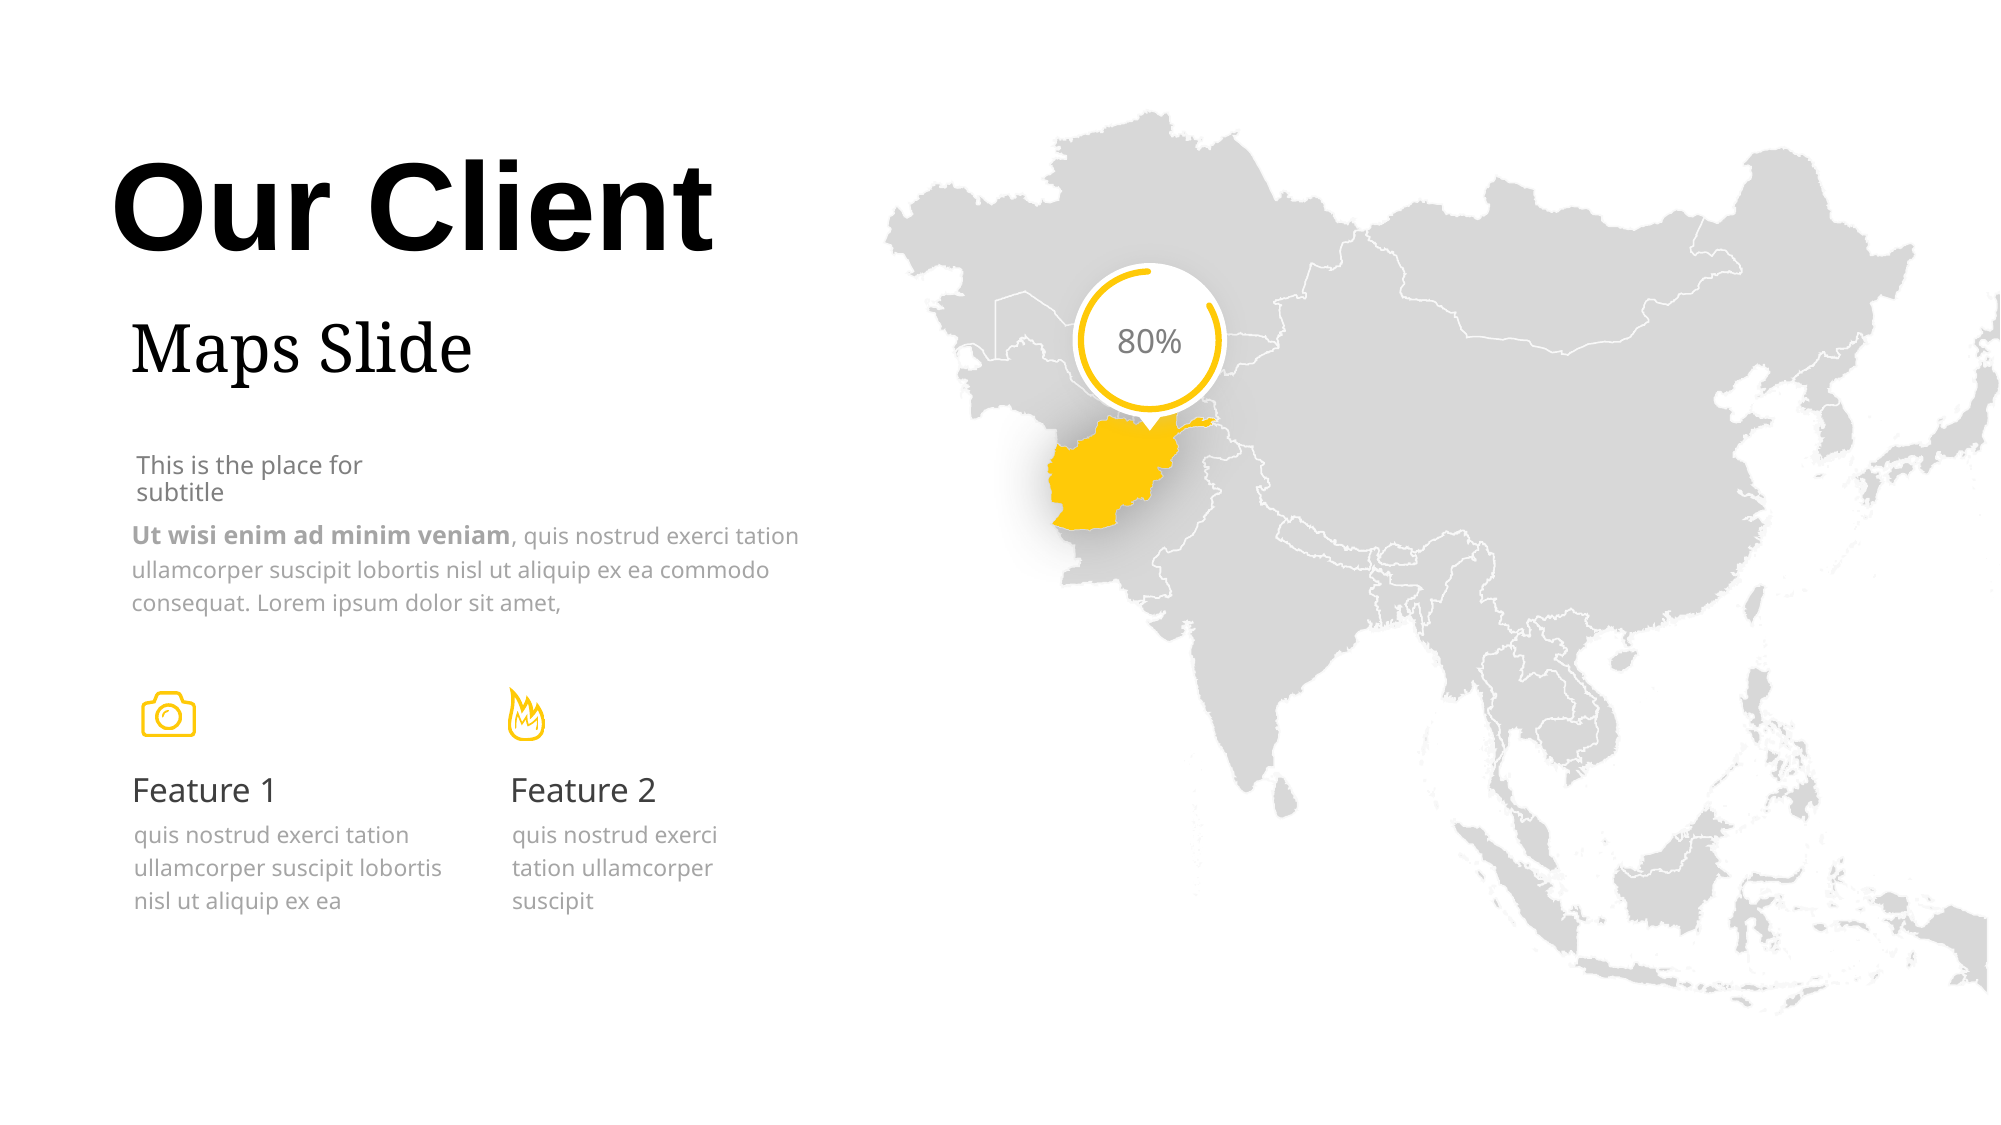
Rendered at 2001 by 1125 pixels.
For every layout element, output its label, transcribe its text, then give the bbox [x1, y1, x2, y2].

text_box quis nostrud exerci tation ullamcorper suscipit [497, 818, 744, 920]
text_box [883, 109, 2000, 1016]
text_box Ut wisi enim ad minim veniam, quis nostrud exerci tation ullamcorper suscipit lobortis nisl ut aliquip ex ea commodo consequat. Lorem ipsum dolor sit amet, [116, 506, 866, 621]
text_box Feature 1 [116, 753, 416, 818]
text_box Our Client [95, 118, 878, 316]
text_box quis nostrud exerci tation ullamcorper suscipit lobortis nisl ut aliquip ex ea [118, 807, 469, 920]
text_box This is the place for subtitle [121, 445, 469, 488]
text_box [140, 690, 197, 738]
text_box Feature 2 [495, 753, 794, 818]
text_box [1072, 262, 1228, 431]
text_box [507, 686, 546, 742]
text_box Maps Slide [115, 298, 557, 395]
